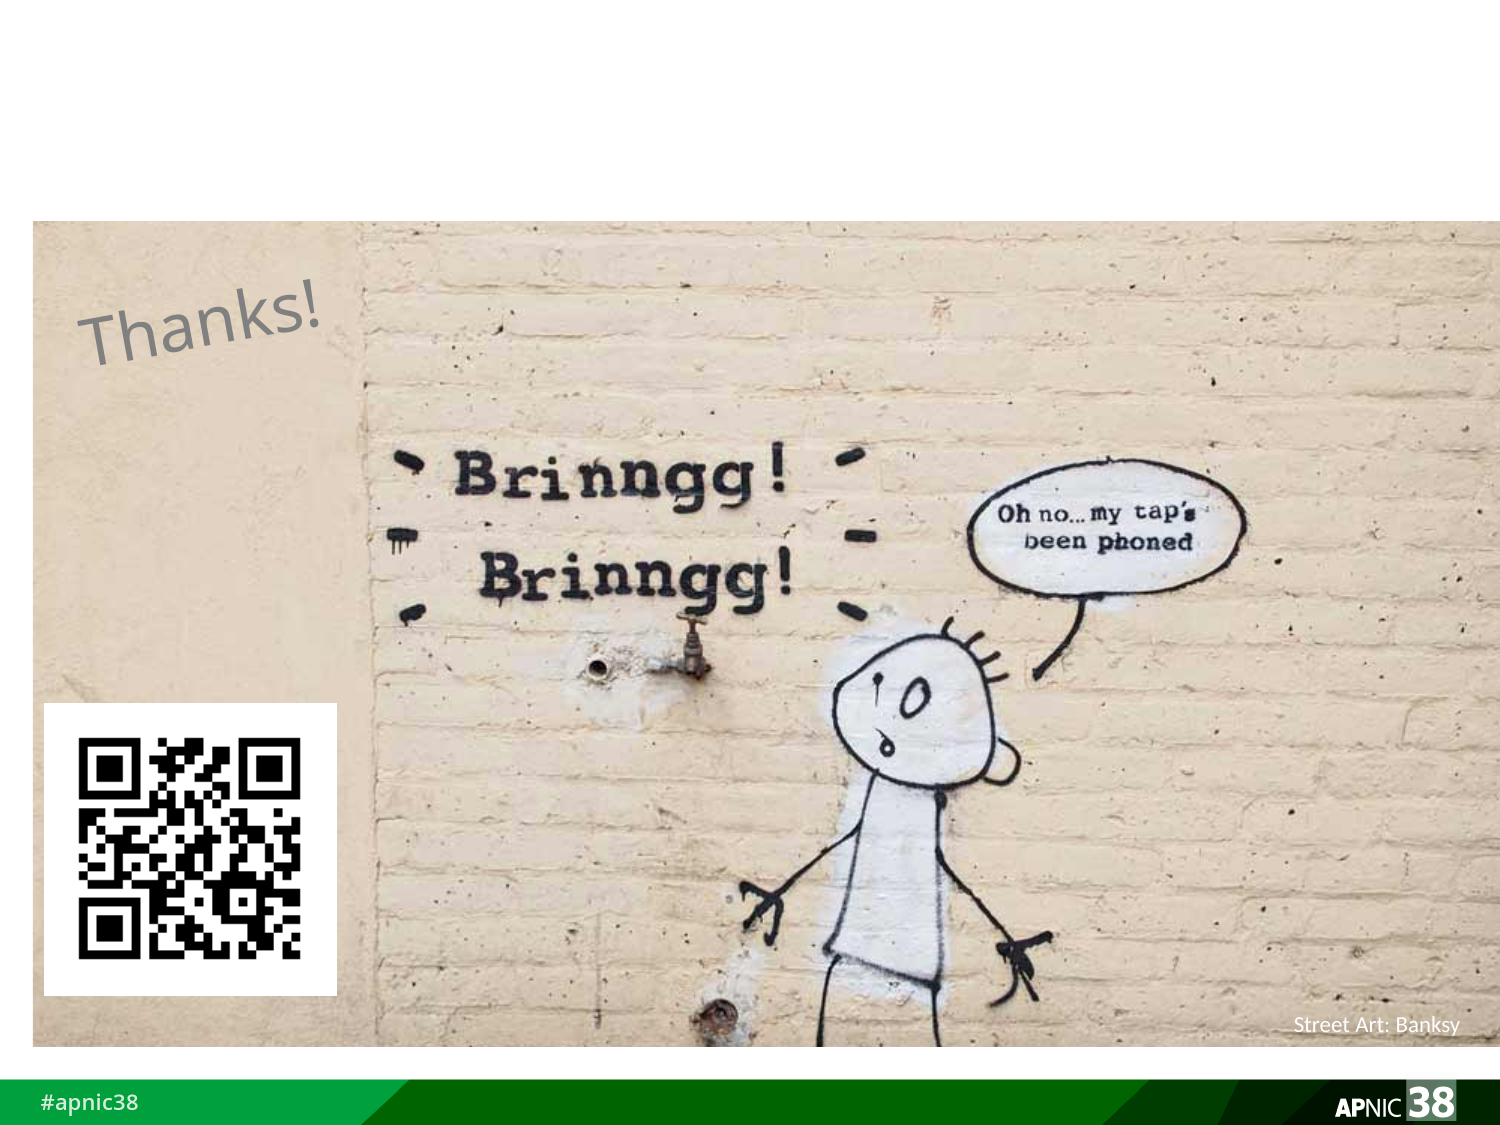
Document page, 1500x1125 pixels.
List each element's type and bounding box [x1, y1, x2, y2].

picture [0, 1071, 1500, 1125]
list [32, 221, 1500, 1047]
picture [43, 703, 337, 996]
